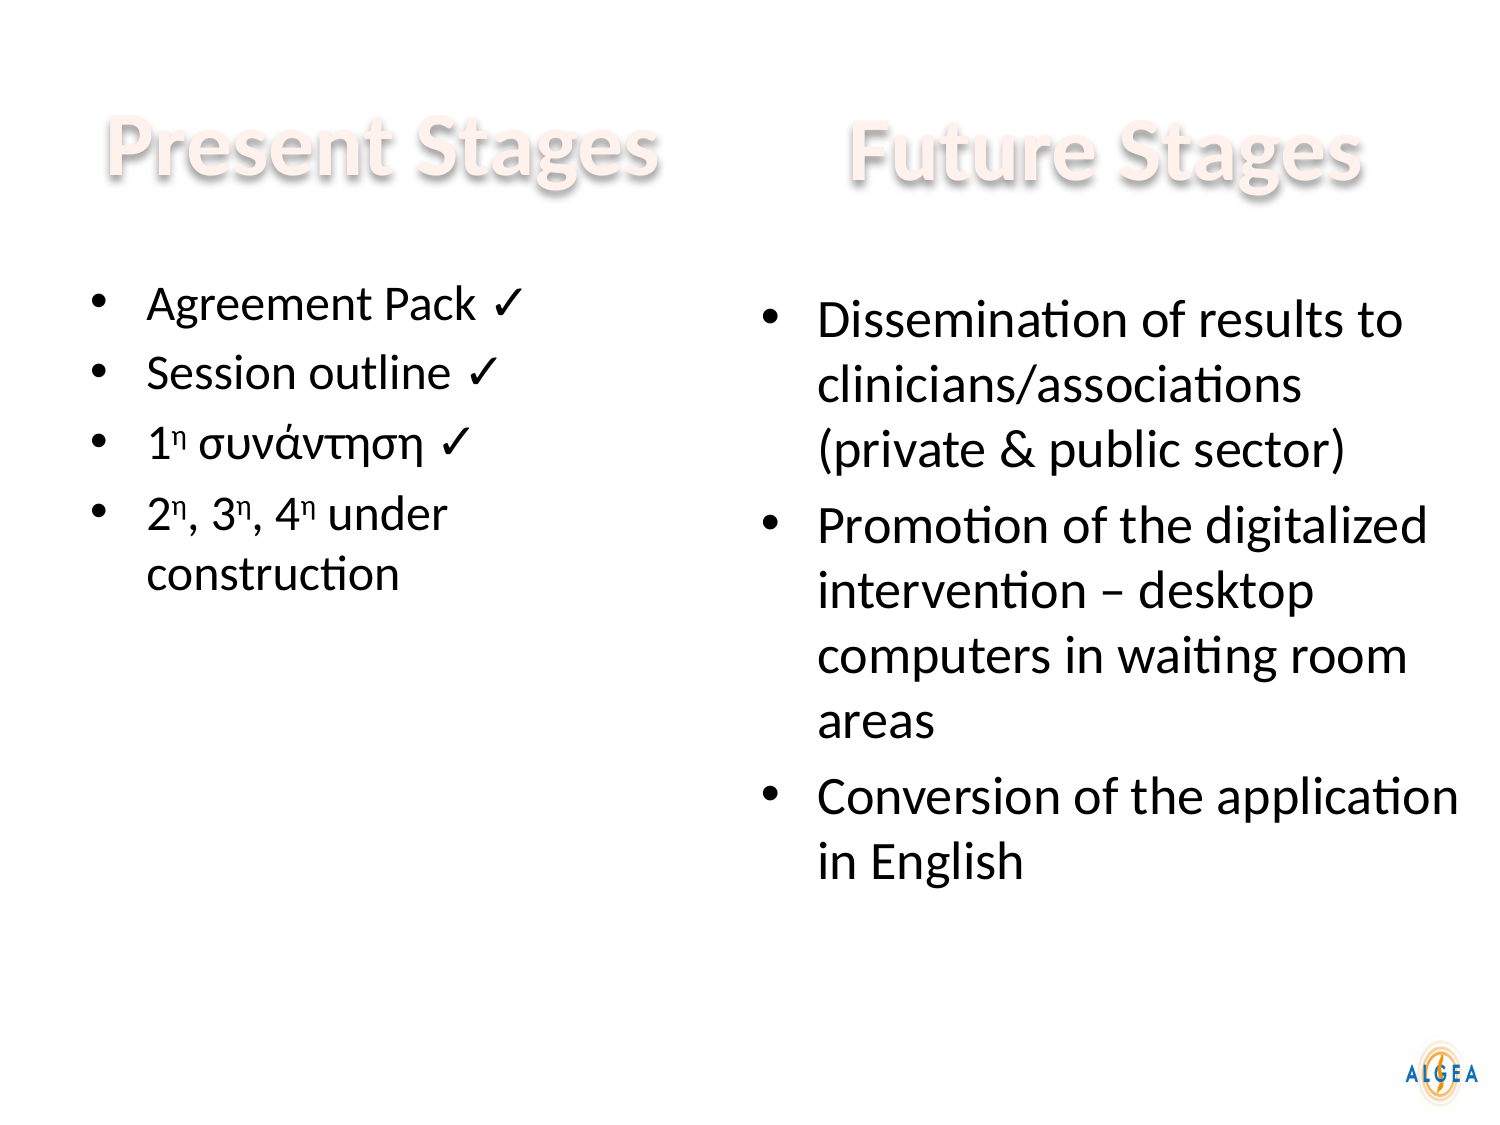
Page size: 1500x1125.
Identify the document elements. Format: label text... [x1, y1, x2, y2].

title Present Stages [75, 45, 692, 233]
text_box Dissemination of results to clinicians/associations (private & public sector) Promotion of the digitalized intervention – desktop computers in waiting room areas Conversion of the application in English [745, 275, 1481, 1018]
list Agreement Pack ✓ Session outline ✓ 1η συνάντηση ✓ 2η, 3η, 4η under construction [75, 262, 723, 1005]
picture [1387, 1020, 1500, 1125]
text_box Future Stages [797, 50, 1415, 238]
